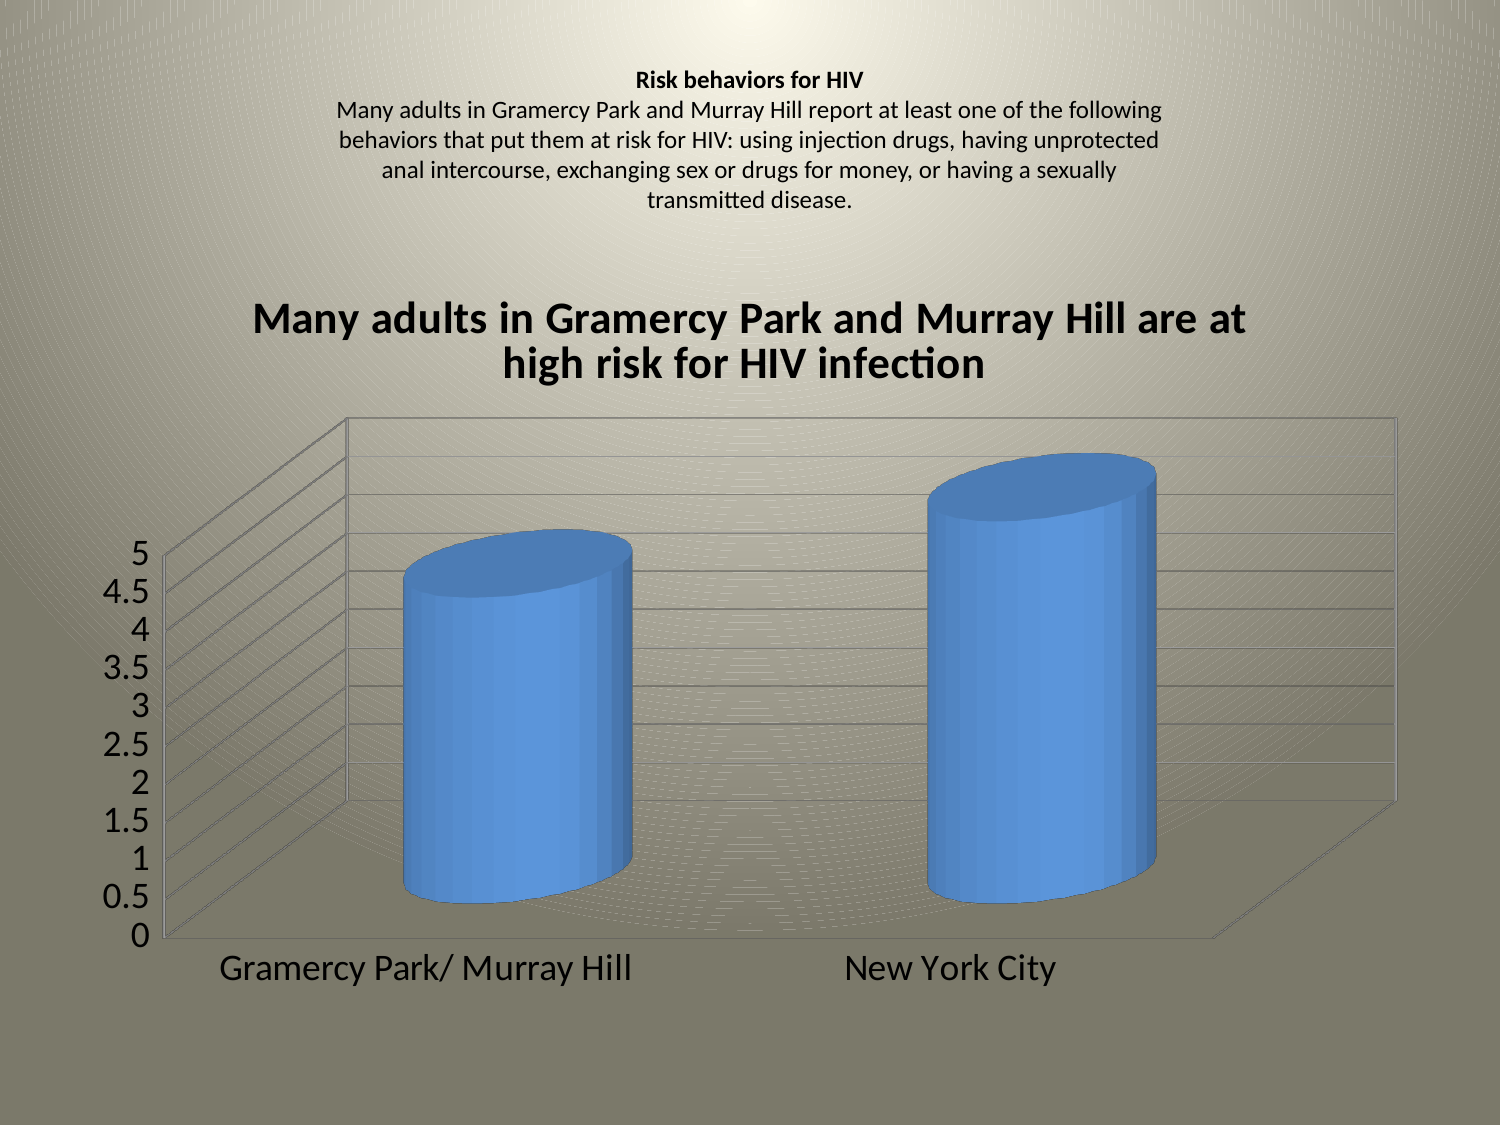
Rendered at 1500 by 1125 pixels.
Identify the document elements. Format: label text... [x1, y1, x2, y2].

title Risk behaviors for HIV Many adults in Gramercy Park and Murray Hill report at least one of the following behaviors that put them at risk for HIV: using injection drugs, having unprotected anal intercourse, exchanging sex or drugs for money, or having a sexually transmitted disease. [75, 45, 1425, 233]
chart [74, 262, 1426, 1006]
